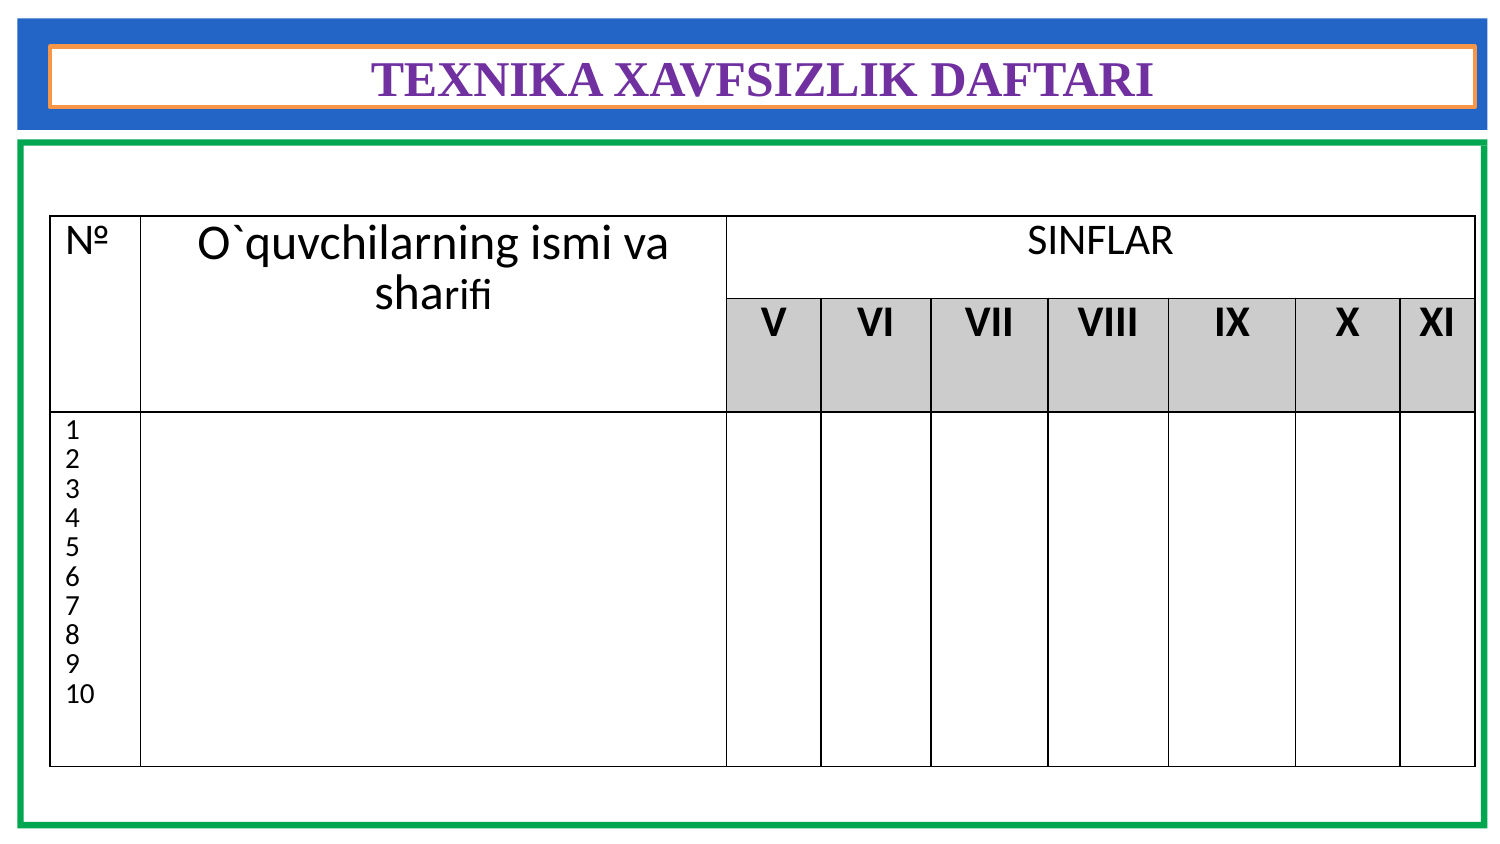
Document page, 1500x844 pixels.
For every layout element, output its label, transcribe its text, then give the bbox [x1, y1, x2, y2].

table_cell VII [932, 299, 1047, 411]
table_cell VI [822, 299, 930, 411]
table_cell [1401, 413, 1474, 766]
table_header № [51, 217, 140, 411]
table_cell [1169, 413, 1295, 766]
table_cell XI [1401, 299, 1474, 411]
table_cell [727, 413, 820, 766]
table_cell X [1296, 299, 1399, 411]
table_cell IX [1169, 299, 1295, 411]
table_cell [932, 413, 1047, 766]
table_header O`quvchilarning ismi va sharifi [141, 217, 726, 411]
table_cell 1 2 3 4 5 6 7 8 9 10 [51, 413, 140, 766]
table_cell [822, 413, 930, 766]
table_cell [1049, 413, 1168, 766]
table_cell [141, 413, 726, 766]
table_cell V [727, 299, 820, 411]
table_cell [1296, 413, 1399, 766]
table_header SINFLAR [727, 217, 1474, 298]
table_cell VIII [1049, 299, 1168, 411]
title TEXNIKA XAVFSIZLIK DAFTARI [48, 44, 1477, 109]
